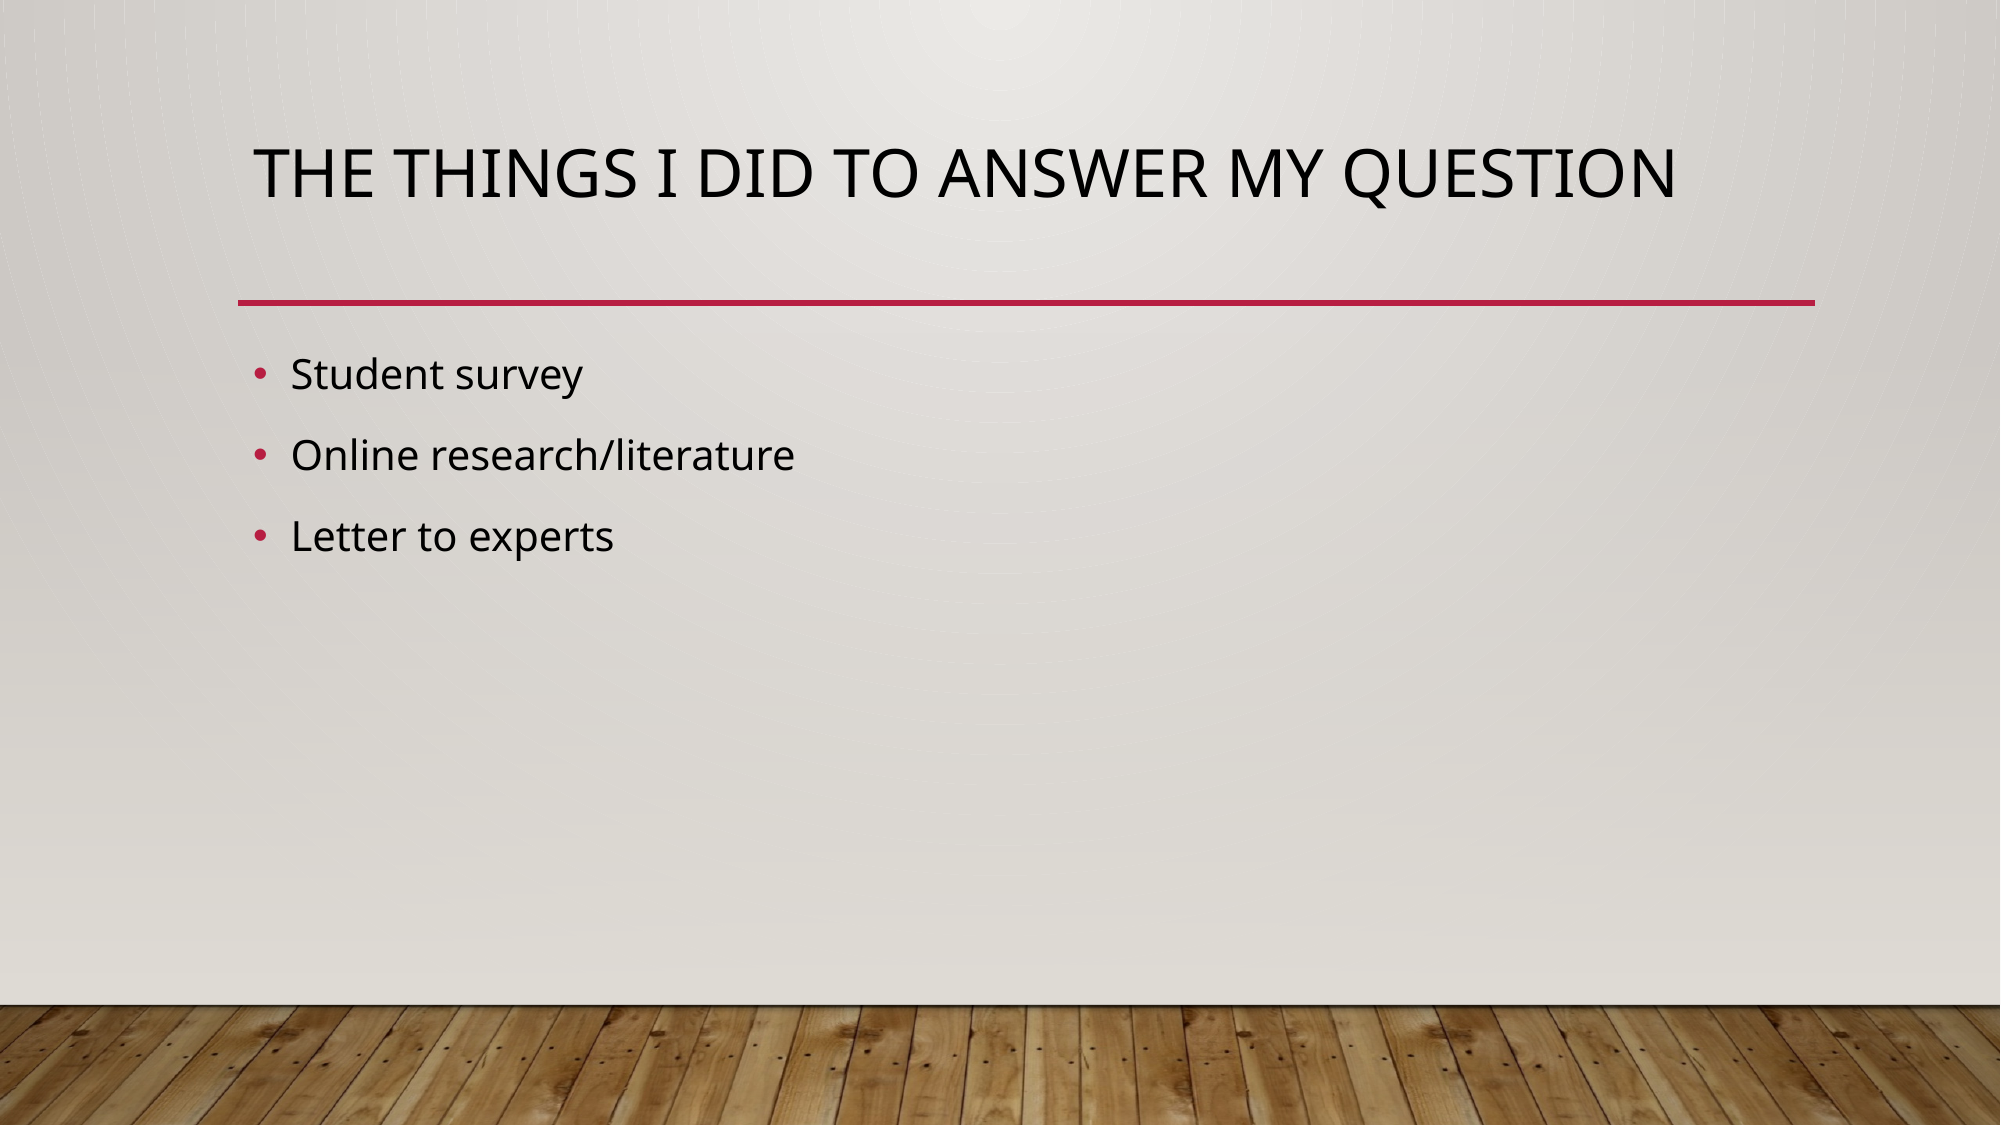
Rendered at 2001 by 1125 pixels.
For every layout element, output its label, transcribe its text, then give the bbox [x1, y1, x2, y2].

title The things I did to answer my question [238, 131, 1814, 305]
picture [0, 1005, 2000, 1125]
list Student survey Online research/literature Letter to experts [238, 330, 1814, 897]
